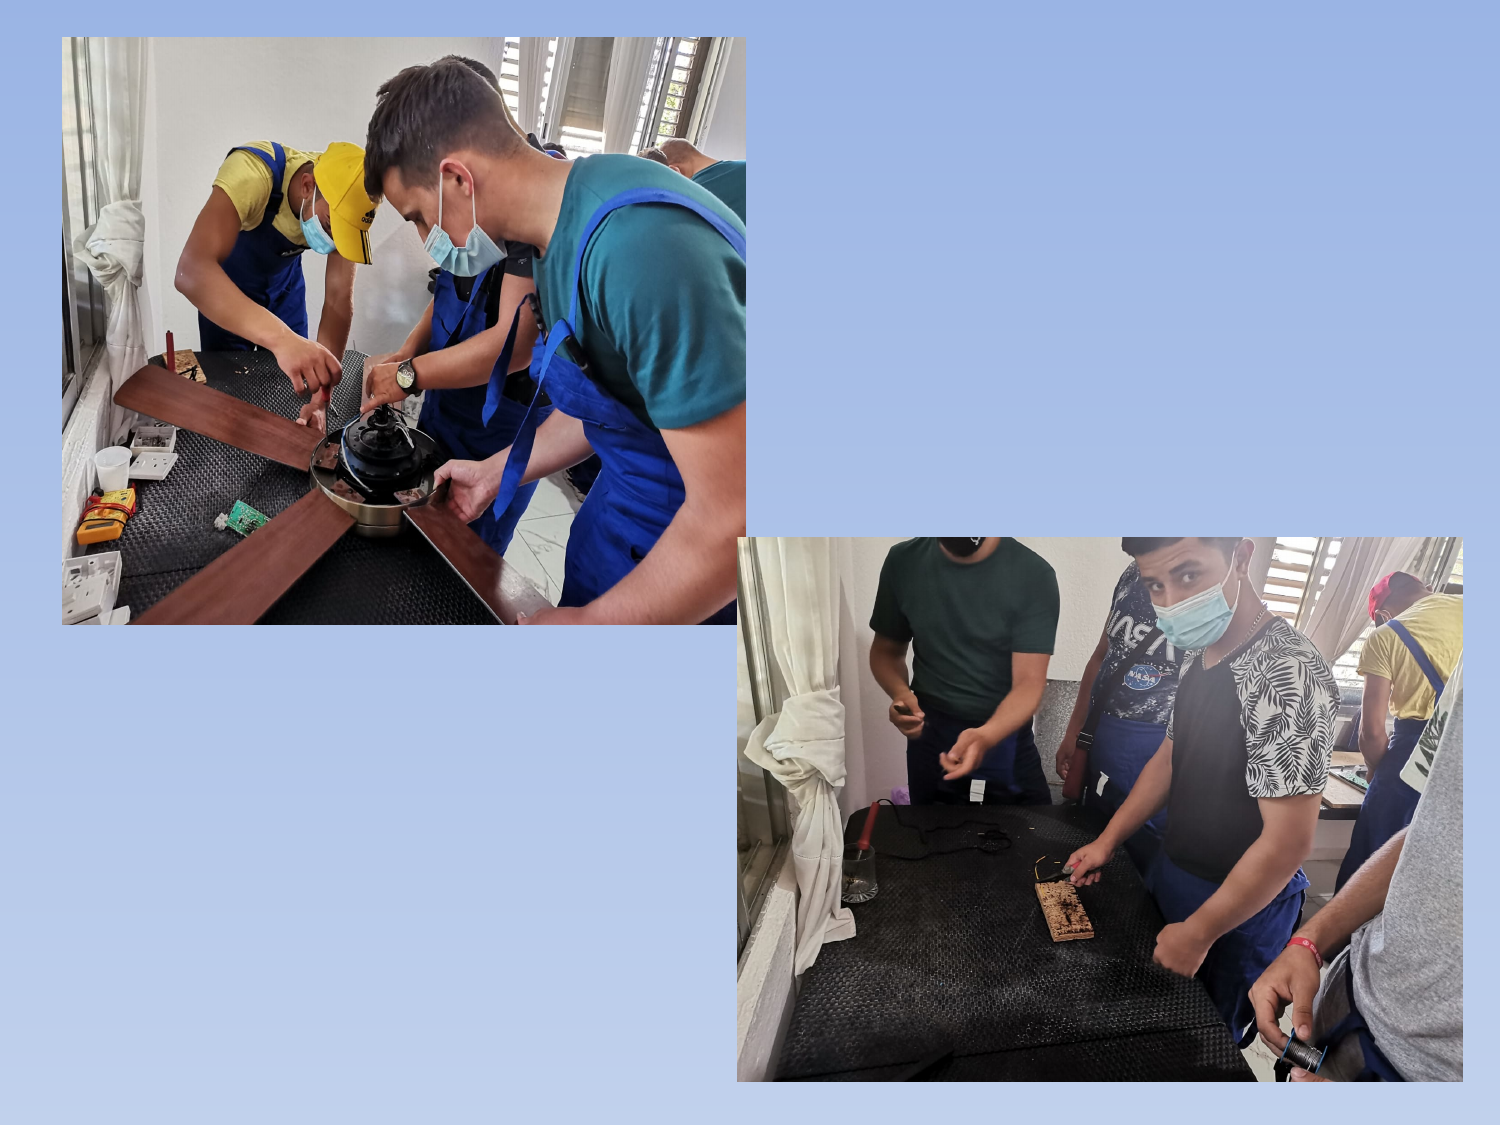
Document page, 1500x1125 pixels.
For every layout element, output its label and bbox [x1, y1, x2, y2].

list [62, 37, 747, 626]
picture [737, 537, 1463, 1082]
